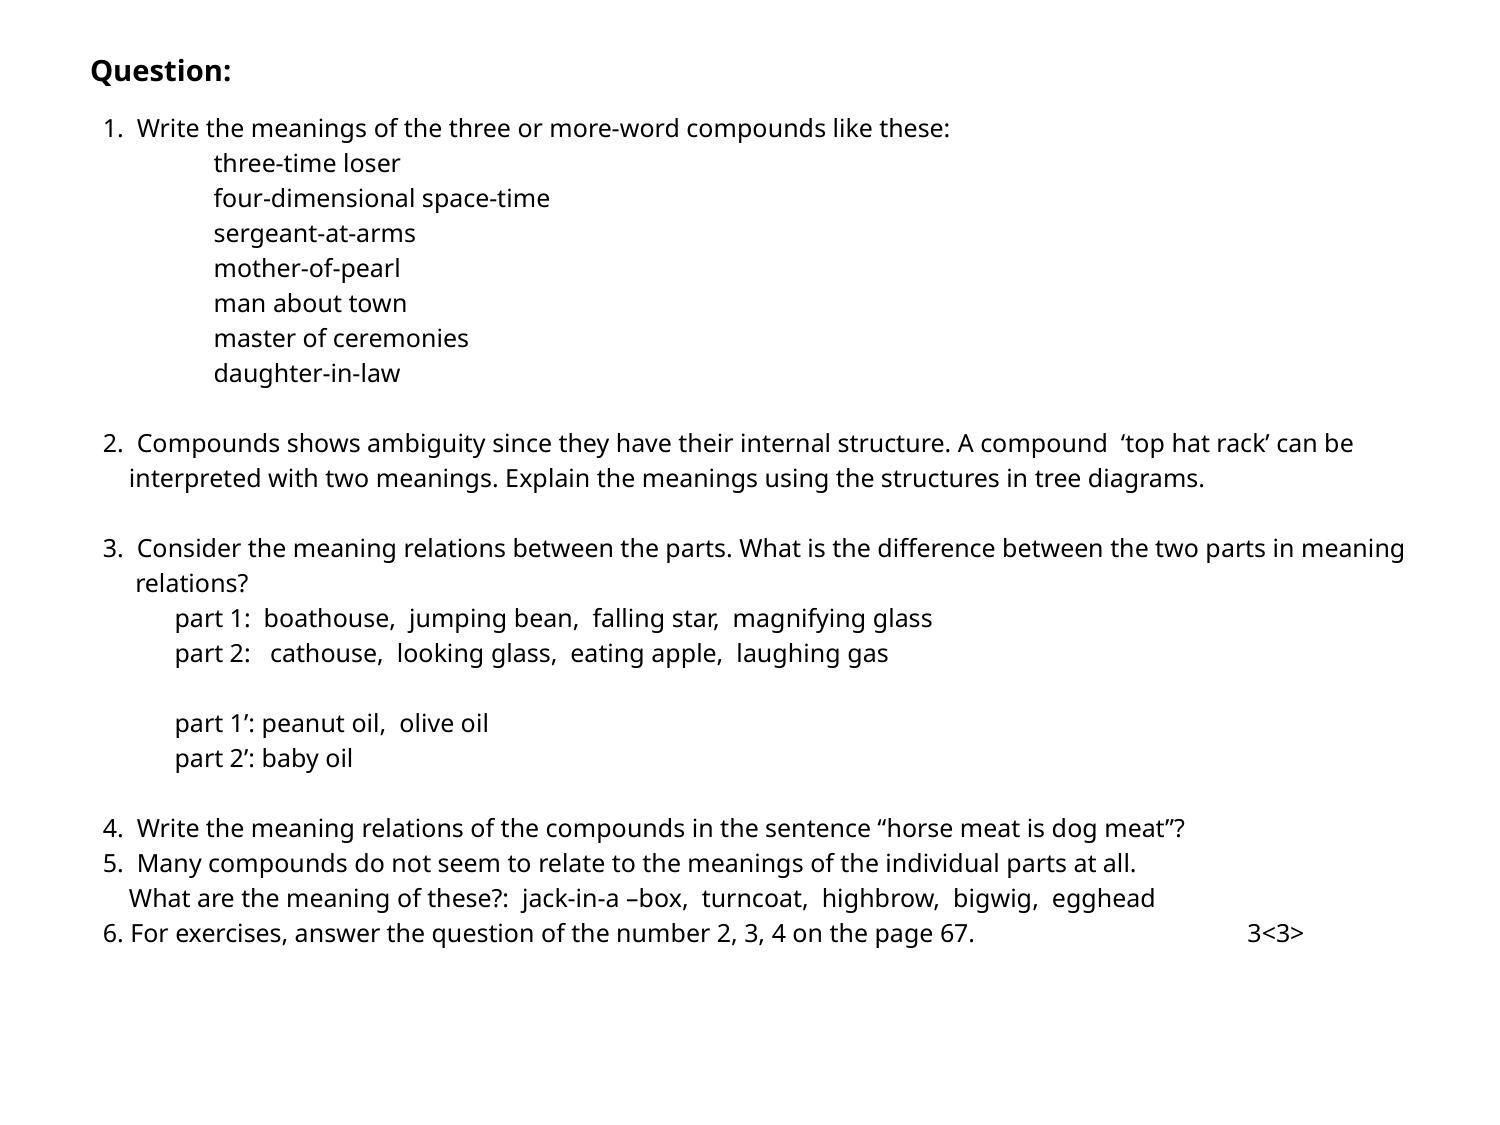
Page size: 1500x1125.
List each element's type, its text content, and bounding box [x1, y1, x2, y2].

list 1. Write the meanings of the three or more-word compounds like these: three-time loser four-dimensional space-time sergeant-at-arms mother-of-pearl man about town master of ceremonies daughter-in-law 2. Compounds shows ambiguity since they have their internal structure. A compound ‘top hat rack’ can be interpreted with two meanings. Explain the meanings using the structures in tree diagrams. 3. Consider the meaning relations between the parts. What is the difference between the two parts in meaning relations? part 1: boathouse, jumping bean, falling star, magnifying glass part 2: cathouse, looking glass, eating apple, laughing gas part 1’: peanut oil, olive oil part 2’: baby oil 4. Write the meaning relations of the compounds in the sentence “horse meat is dog meat”? 5. Many compounds do not seem to relate to the meanings of the individual parts at all. What are the meaning of these?: jack-in-a –box, turncoat, highbrow, bigwig, egghead 6. For exercises, answer the question of the number 2, 3, 4 on the page 67. 3<3> [75, 105, 1425, 1005]
title Question: [75, 45, 1425, 94]
